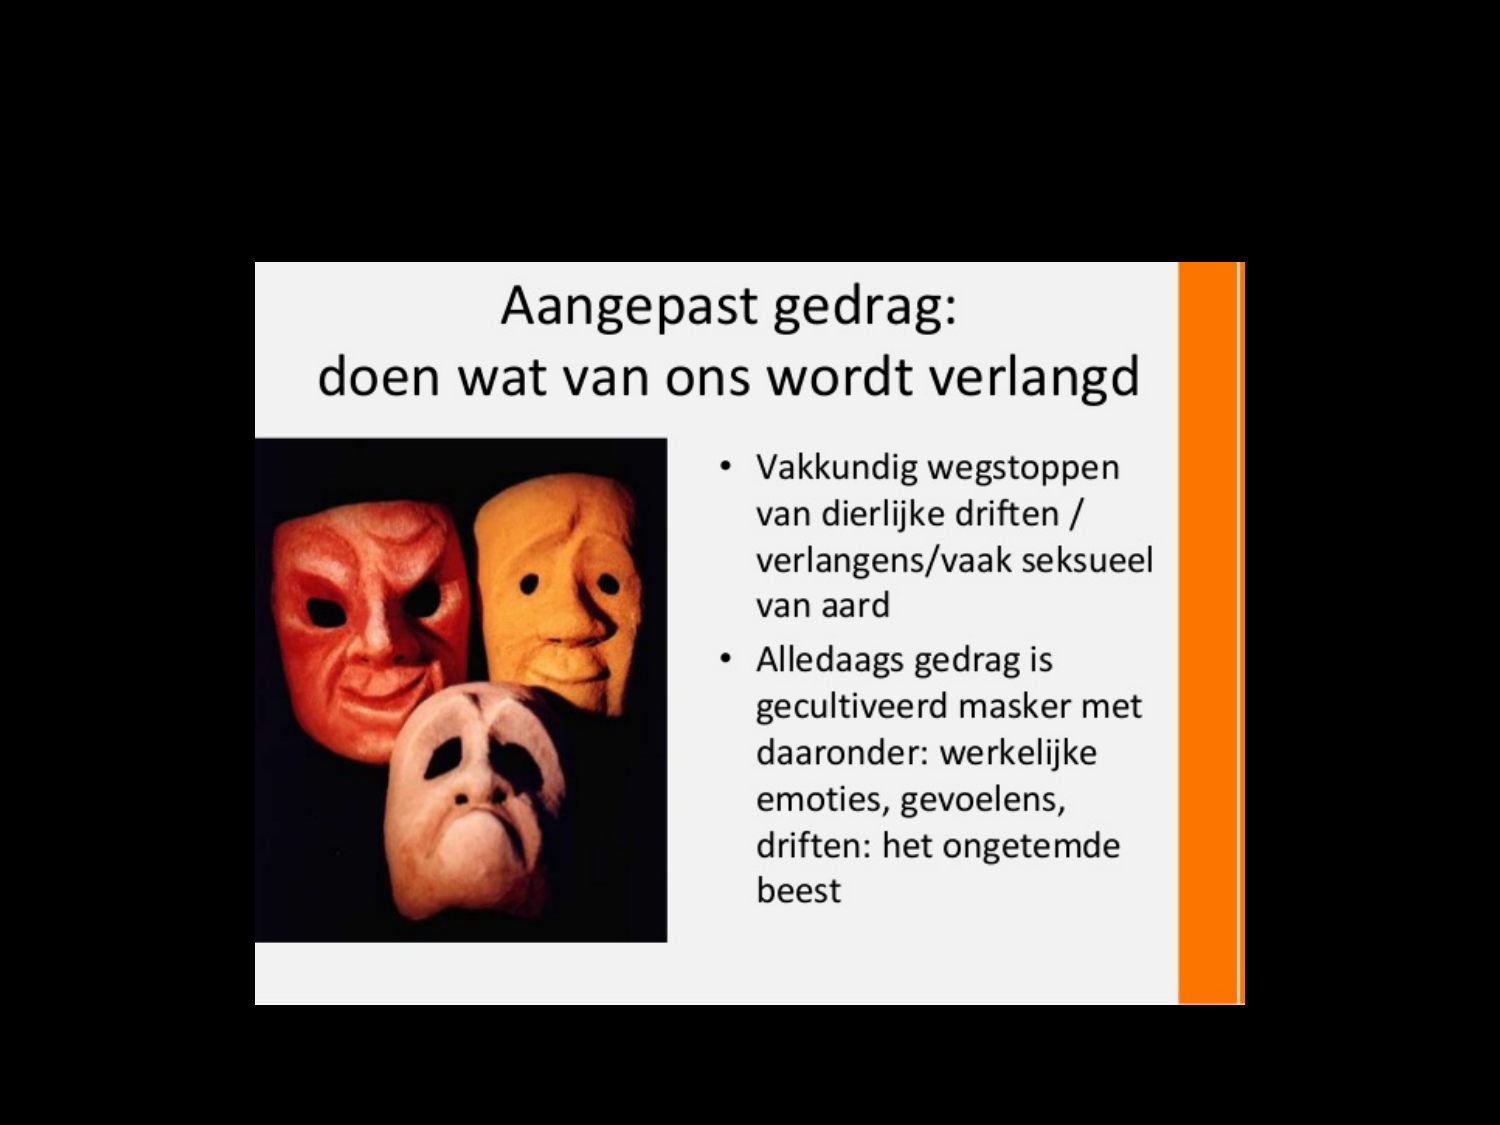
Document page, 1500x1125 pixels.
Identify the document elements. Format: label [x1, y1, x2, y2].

list [74, 262, 1426, 1006]
